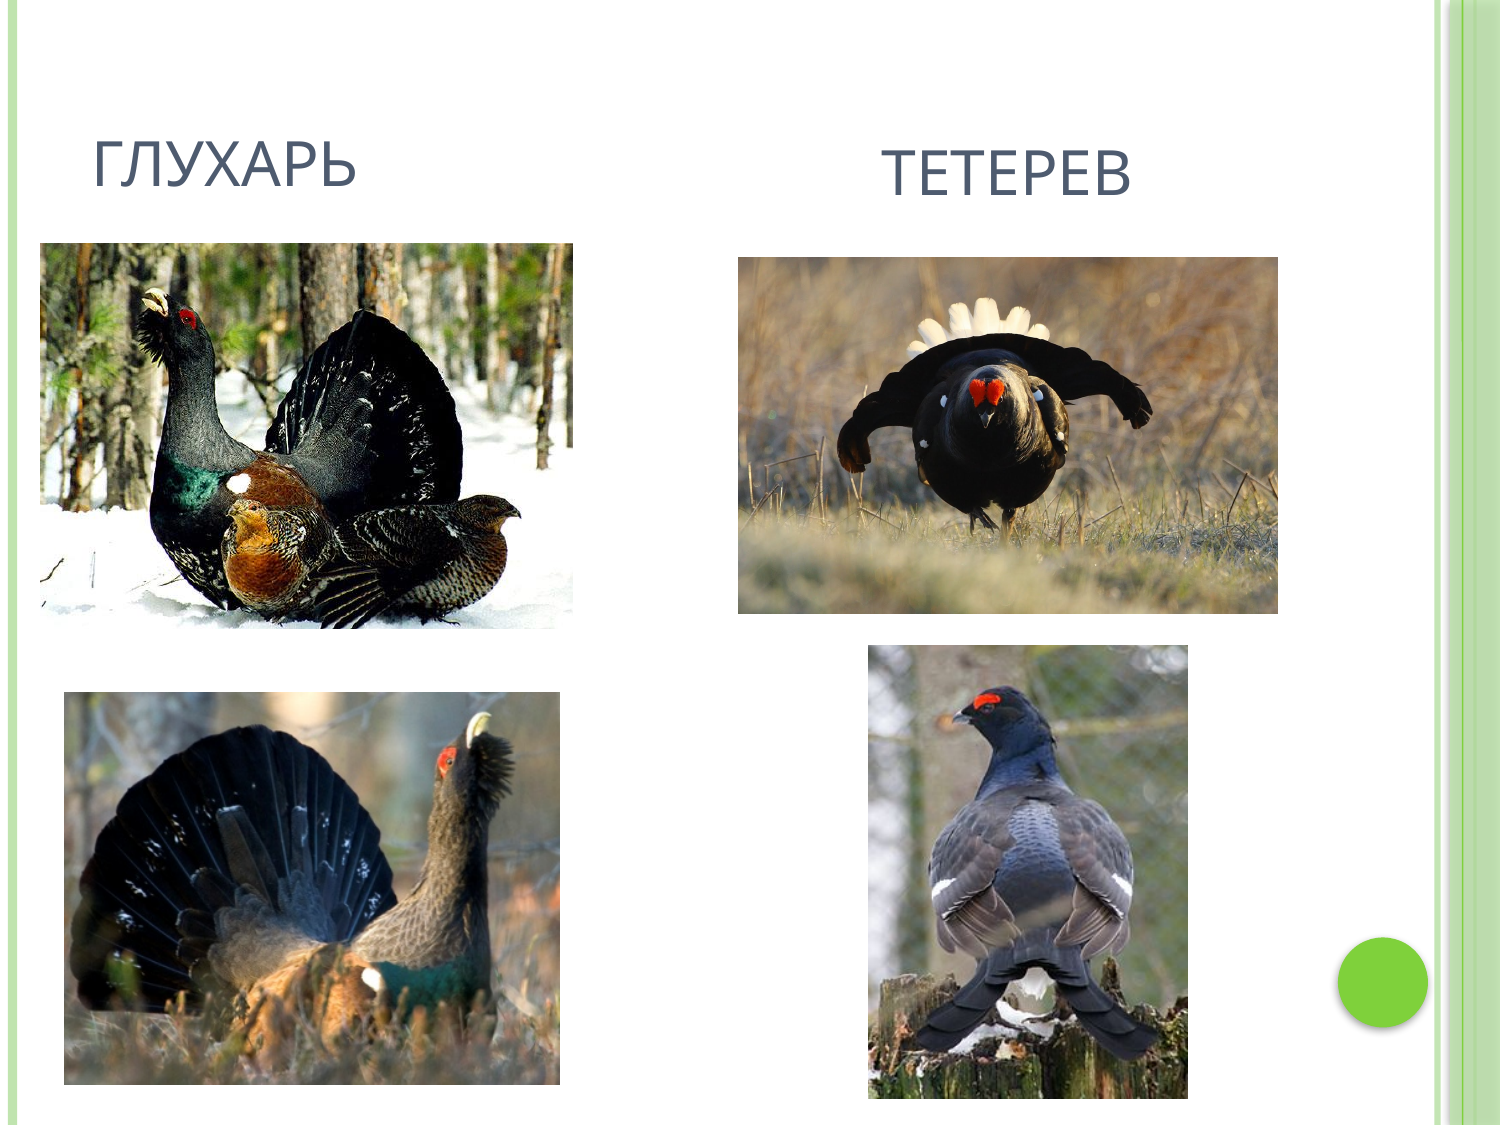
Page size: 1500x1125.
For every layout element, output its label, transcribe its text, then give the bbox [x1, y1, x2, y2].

picture [867, 644, 1188, 1099]
picture [39, 243, 574, 629]
text_box ТЕТЕРЕВ [866, 125, 1149, 216]
picture [737, 257, 1278, 615]
title ГЛУХАРЬ [76, 19, 1302, 207]
picture [64, 691, 561, 1086]
